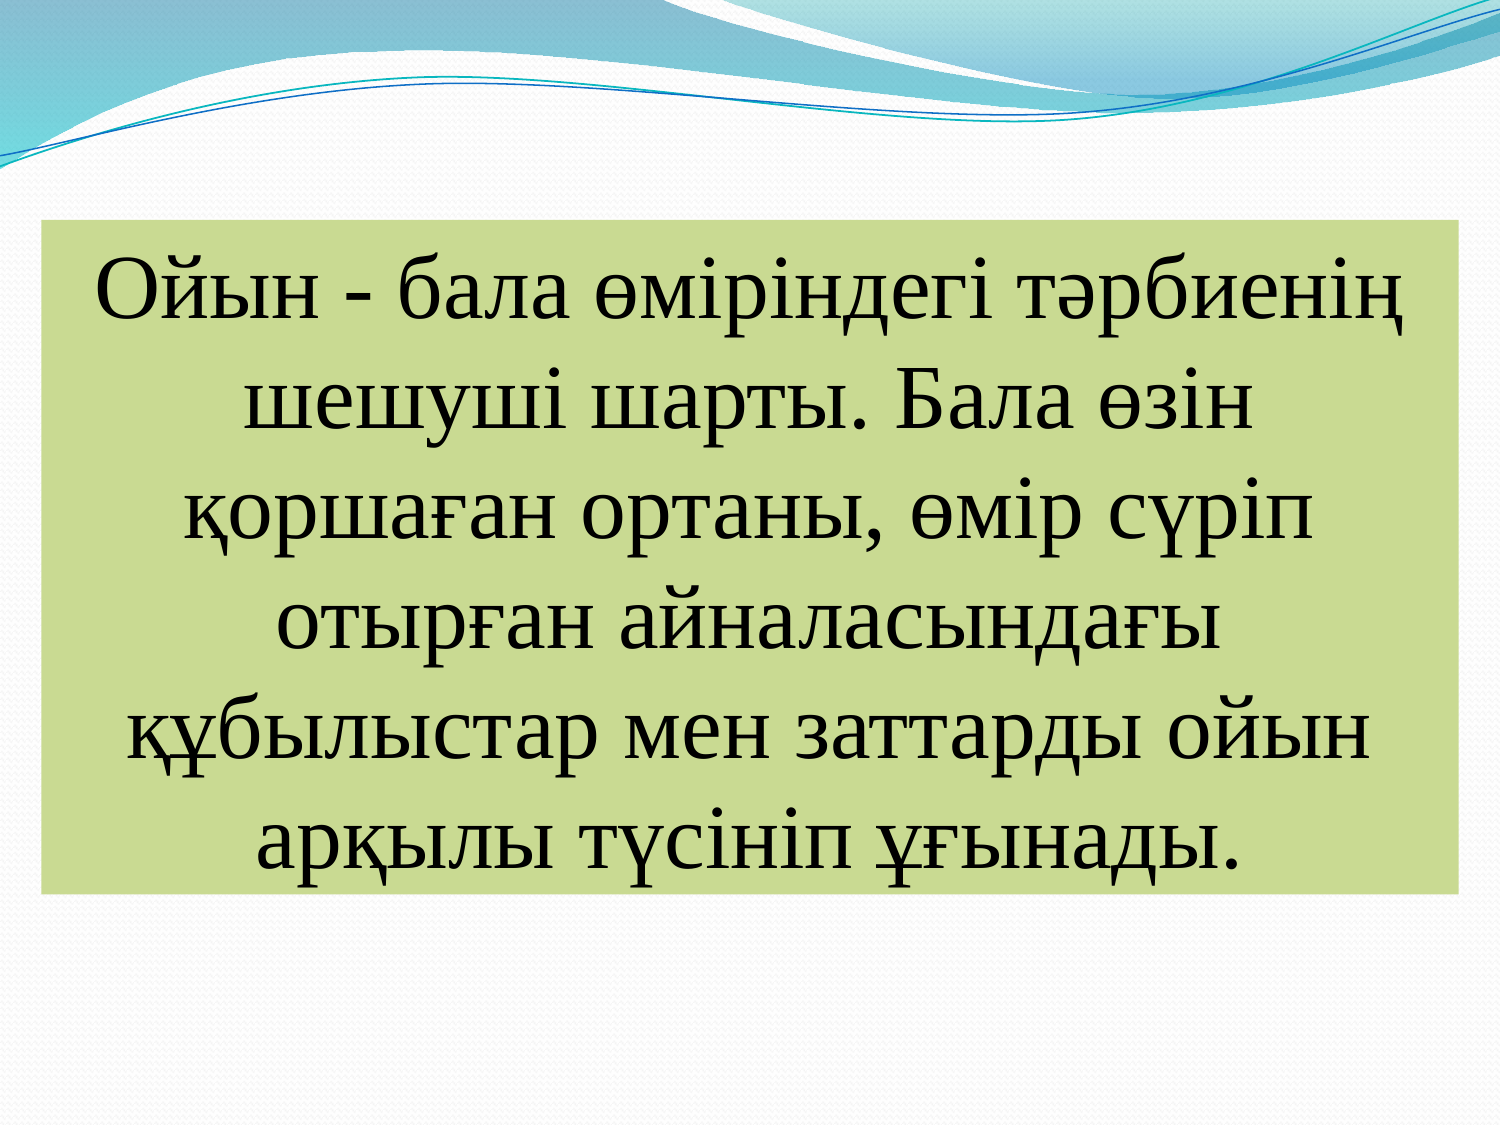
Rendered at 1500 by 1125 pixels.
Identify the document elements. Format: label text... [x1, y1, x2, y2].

text_box Ойын - бала өміріндегі тәрбиенің шешуші шарты. Бала өзін қоршаған ортаны, өмір сүріп отырған айналасындағы құбылыстар мен заттарды ойын арқылы түсініп ұғынады. [41, 219, 1459, 895]
